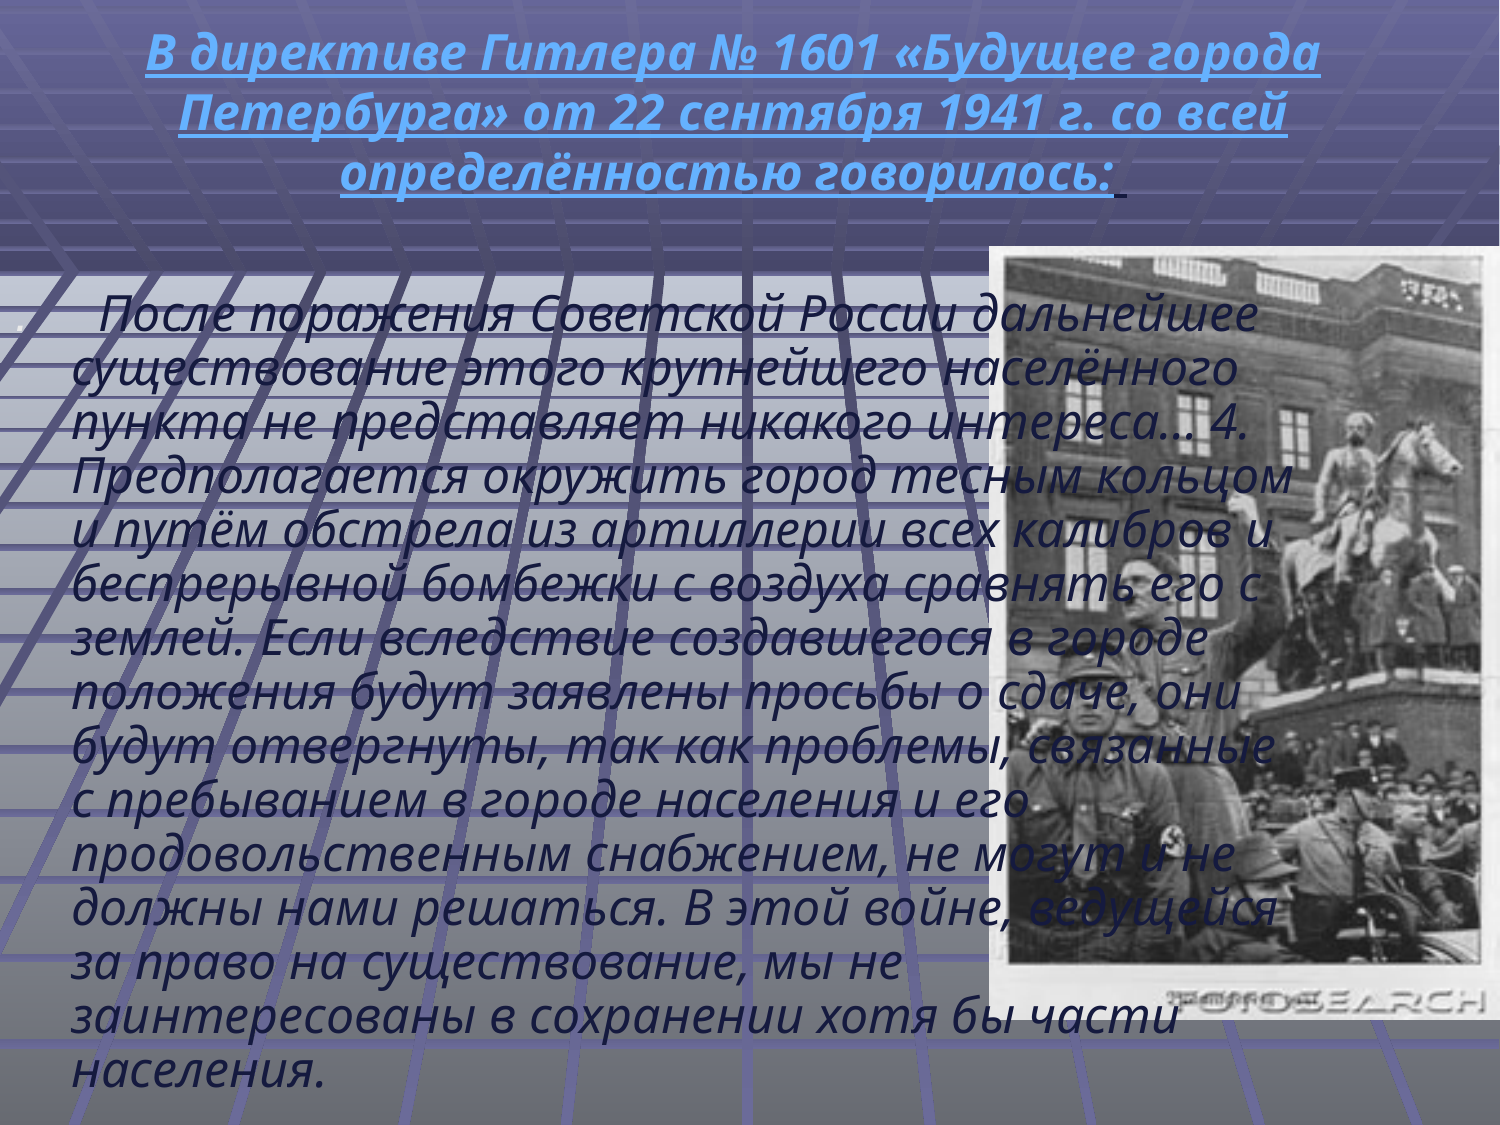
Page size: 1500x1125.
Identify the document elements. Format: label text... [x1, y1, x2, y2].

picture [989, 245, 1500, 1020]
list . После поражения Советской России дальнейшее существование этого крупнейшего населённого пункта не представляет никакого интереса... 4. Предполагается окружить город тесным кольцом и путём обстрела из артиллерии всех калибров и беспрерывной бомбежки с воздуха сравнять его с землей. Если вследствие создавшегося в городе положения будут заявлены просьбы о сдаче, они будут отвергнуты, так как проблемы, связанные с пребыванием в городе населения и его продовольственным снабжением, не могут и не должны нами решаться. В этой войне, ведущейся за право на существование, мы не заинтересованы в сохранении хотя бы части населения. [0, 280, 984, 1012]
title В директиве Гитлера № 1601 «Будущее города Петербурга» от 22 сентября 1941 г. со всей определённостью говорилось: [58, 46, 1409, 235]
